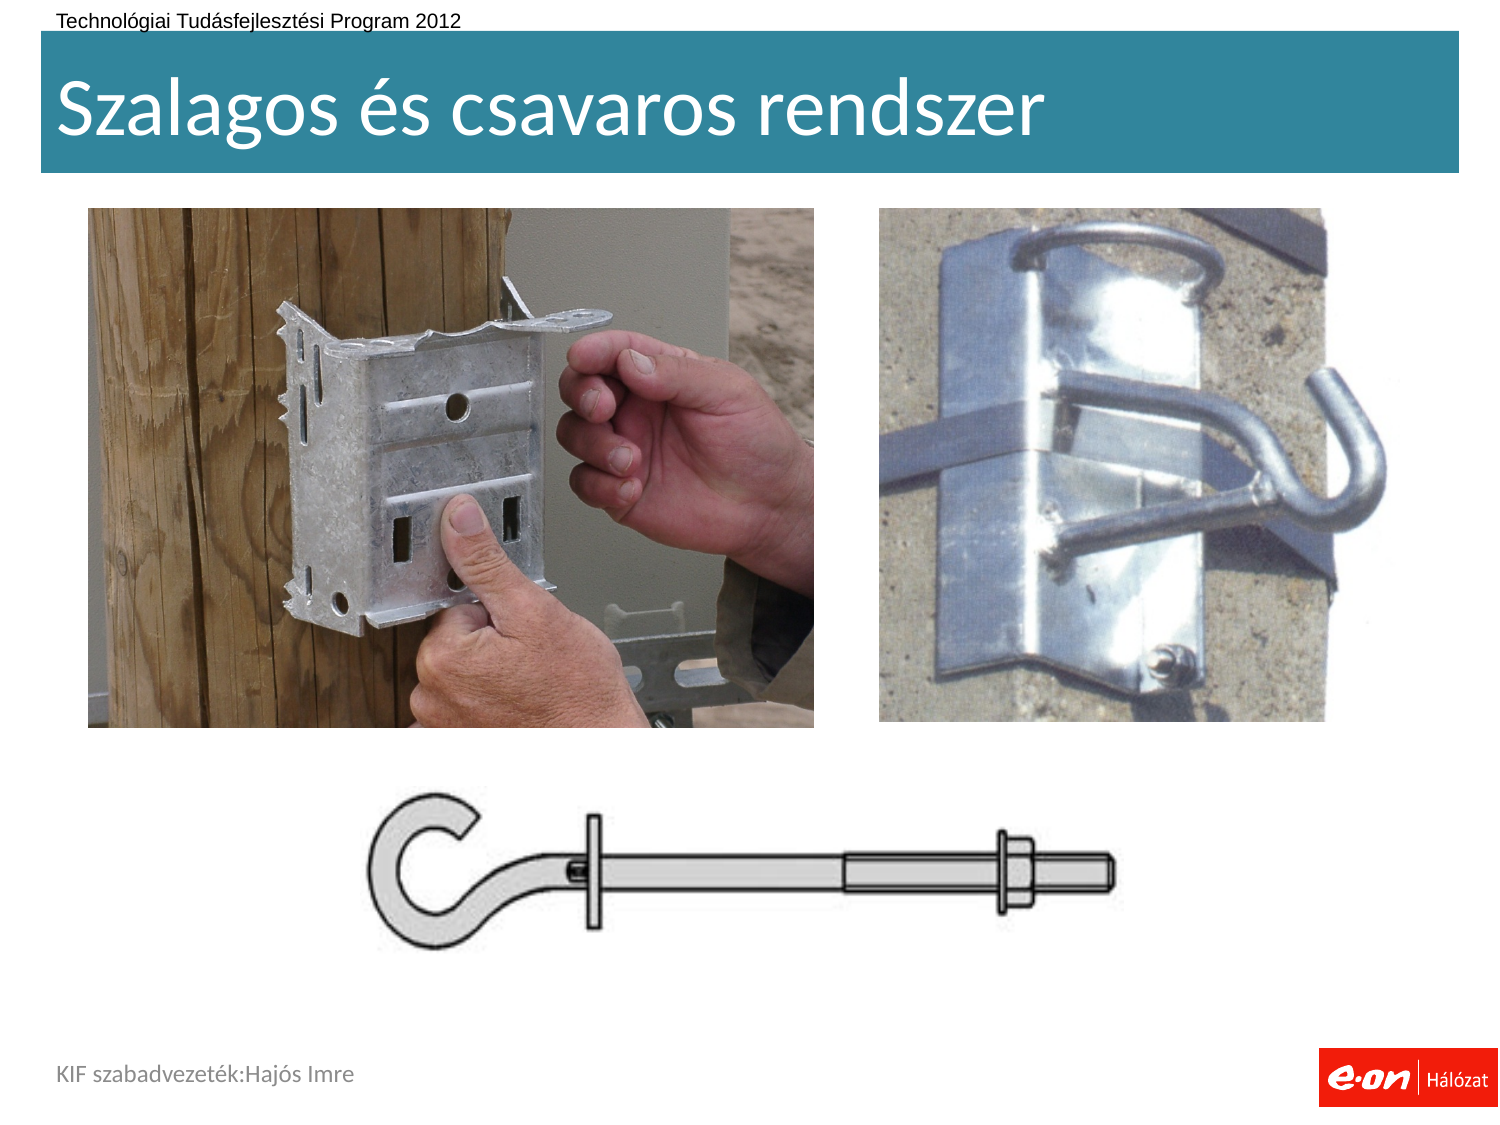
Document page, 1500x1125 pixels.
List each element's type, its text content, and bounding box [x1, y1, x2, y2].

picture [879, 207, 1400, 723]
picture [1316, 1046, 1500, 1110]
picture [88, 207, 815, 729]
text_box Szalagos és csavaros rendszer [41, 30, 1459, 173]
slide_number KIF szabadvezeték:Hajós Imre [41, 1042, 1306, 1103]
text_box Technológiai Tudásfejlesztési Program 2012 [41, 0, 1019, 40]
picture [359, 786, 1125, 959]
